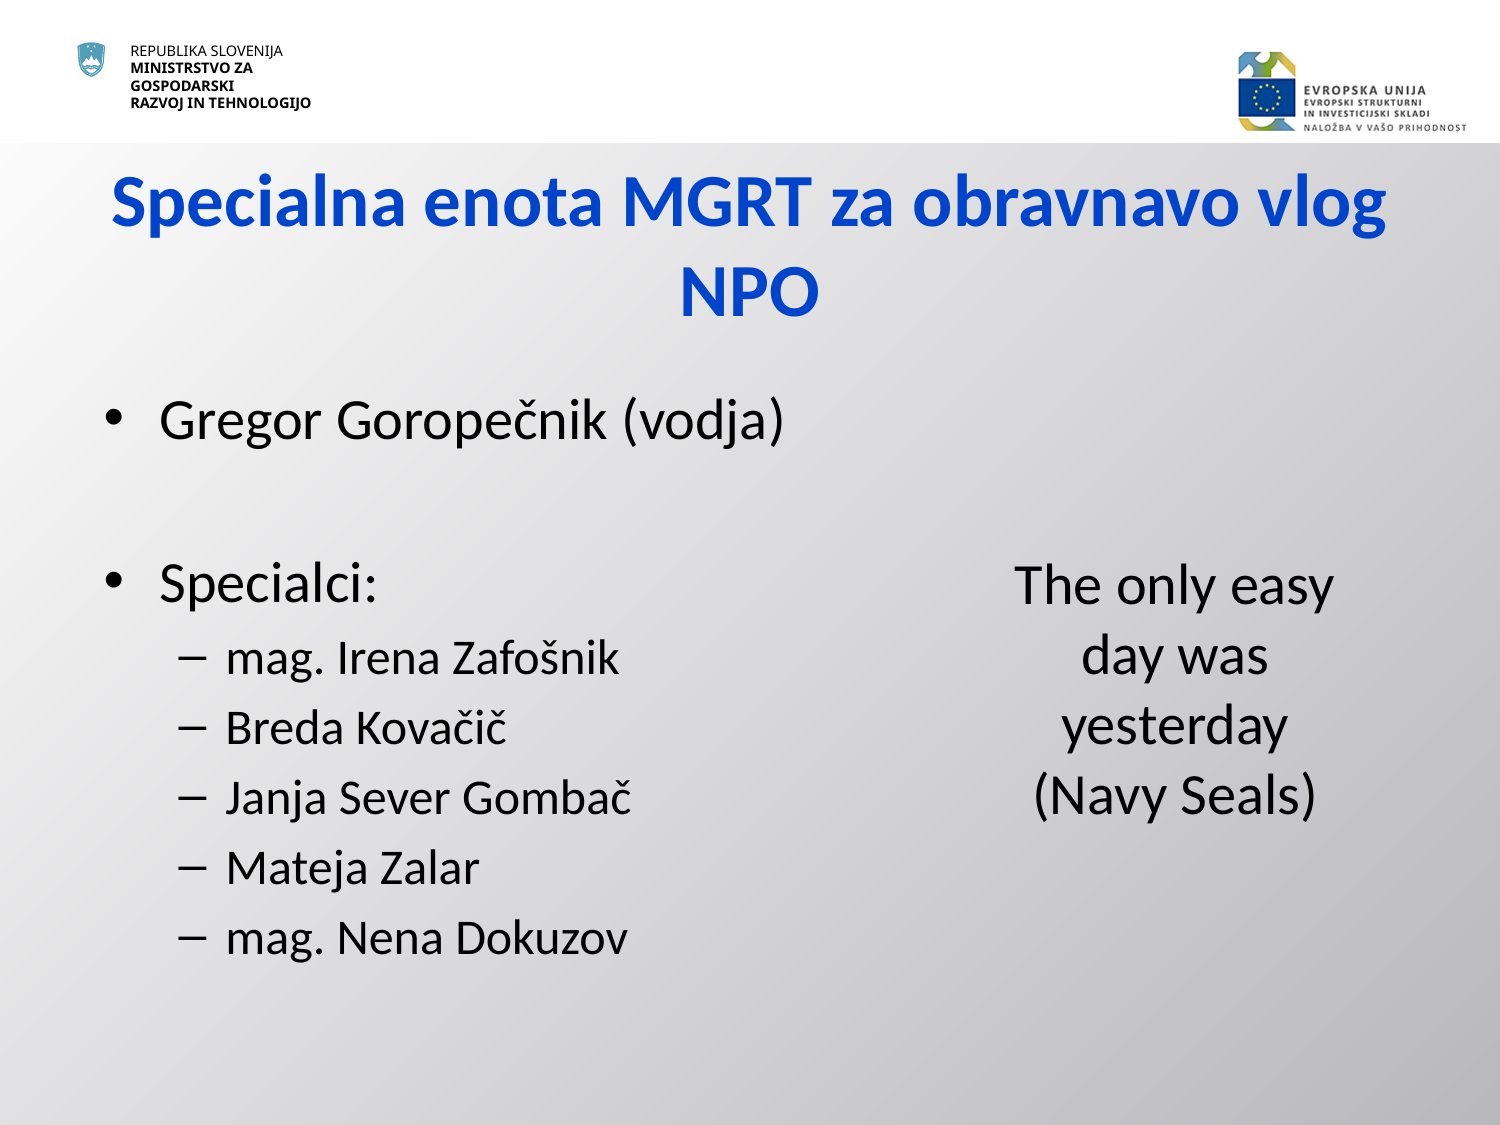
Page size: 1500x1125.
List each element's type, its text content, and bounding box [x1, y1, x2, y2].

text_box The only easy day was yesterday (Navy Seals) [974, 538, 1376, 834]
list Gregor Goropečnik (vodja) Specialci: mag. Irena Zafošnik Breda Kovačič Janja Sever Gombač Mateja Zalar mag. Nena Dokuzov [88, 373, 975, 1071]
title Specialna enota MGRT za obravnavo vlog NPO [75, 104, 1425, 468]
picture [1234, 49, 1469, 136]
